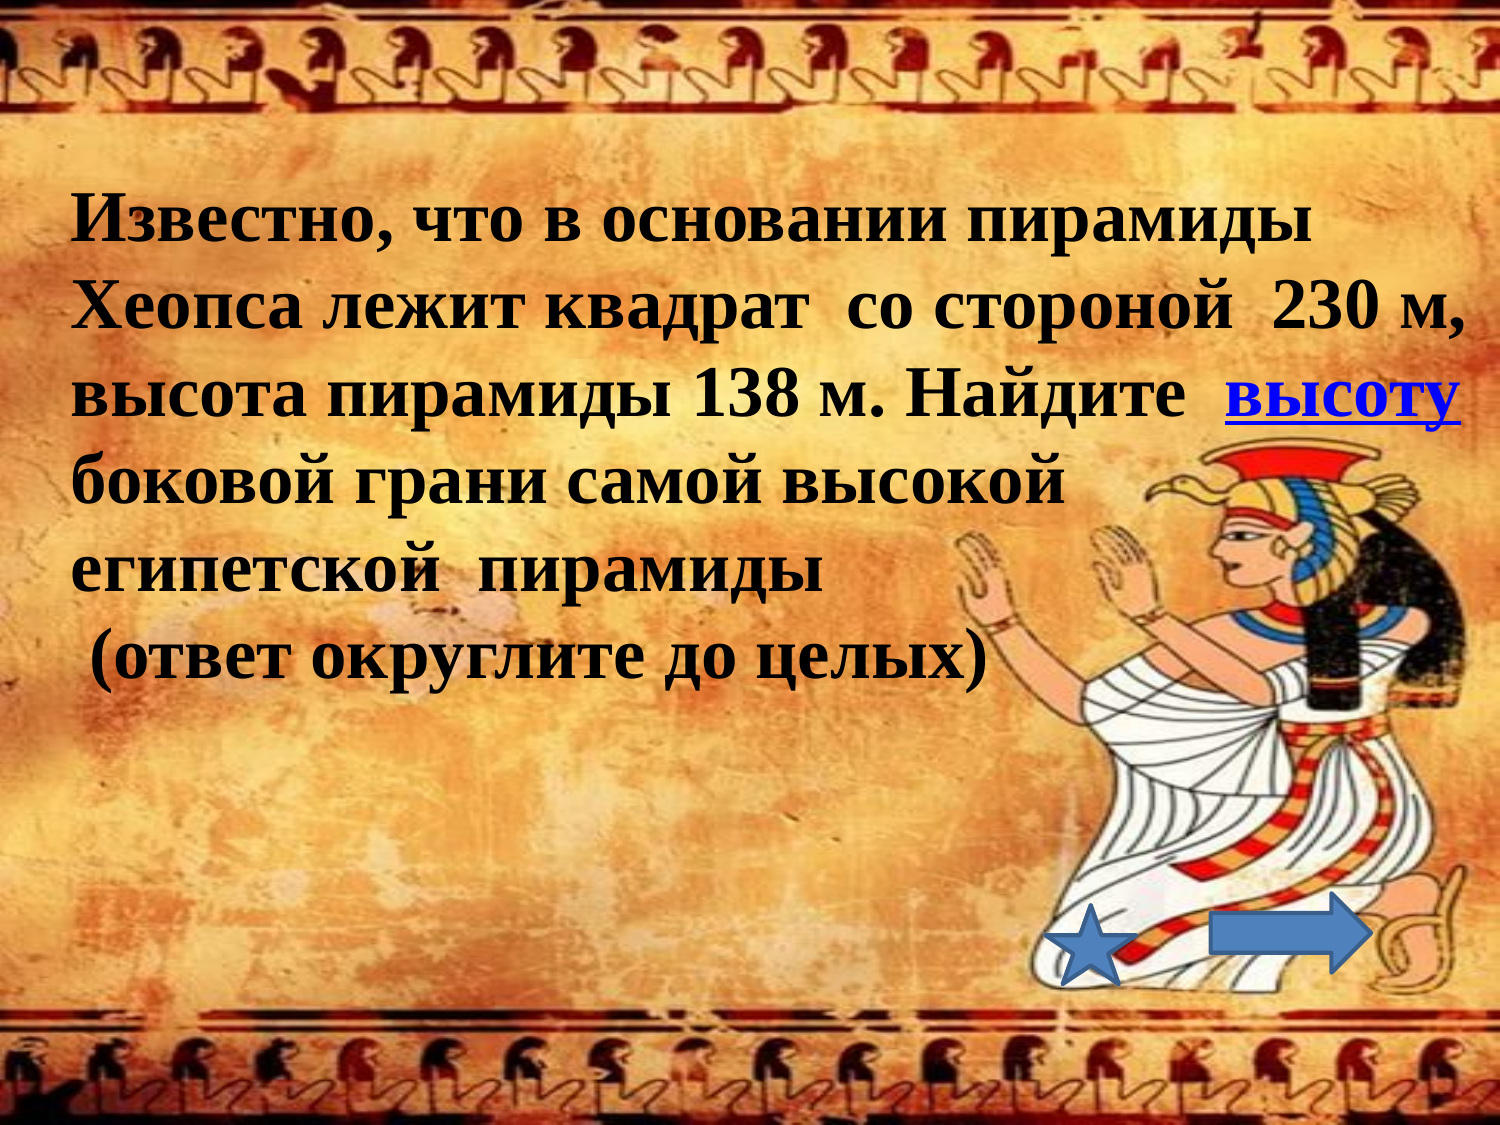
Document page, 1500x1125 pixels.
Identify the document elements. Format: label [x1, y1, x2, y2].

list [0, 0, 1500, 1125]
